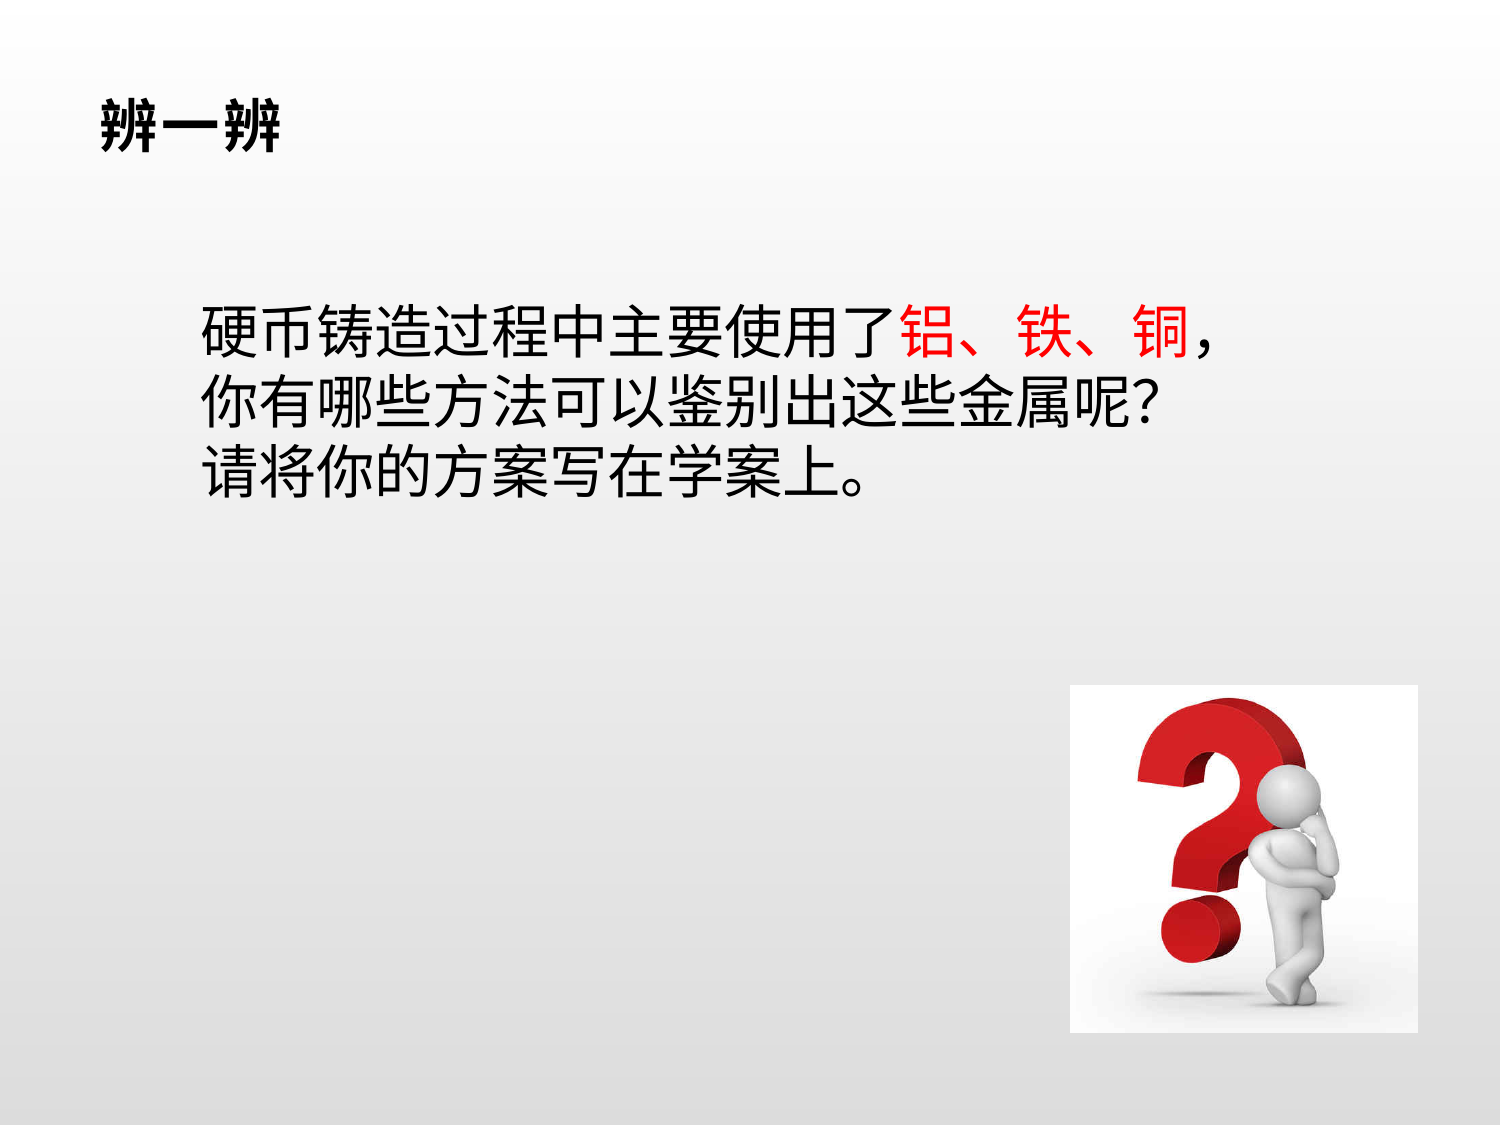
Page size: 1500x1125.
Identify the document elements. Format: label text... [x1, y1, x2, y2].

title 辨一辨 [82, 70, 1418, 178]
text_box 硬币铸造过程中主要使用了铝、铁、铜，你有哪些方法可以鉴别出这些金属呢？ 请将你的方案写在学案上。 [185, 287, 1315, 513]
picture [1070, 685, 1418, 1033]
